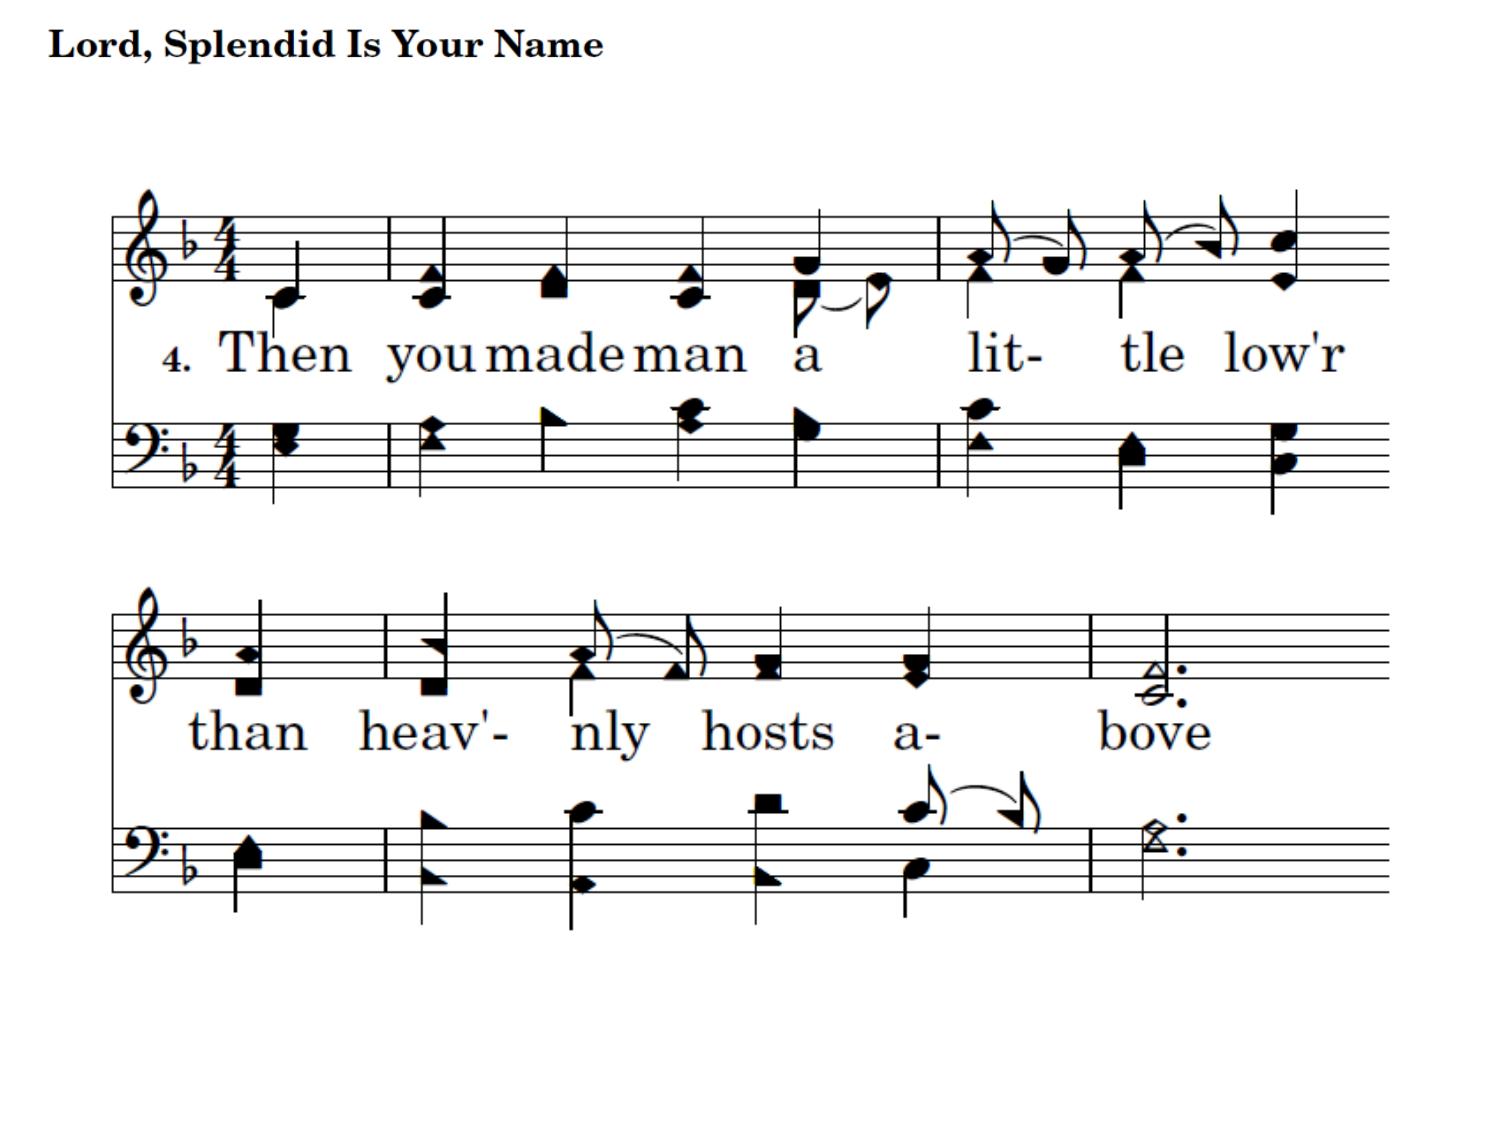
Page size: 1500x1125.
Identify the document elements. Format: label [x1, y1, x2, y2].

picture [98, 174, 1402, 951]
picture [24, 6, 626, 70]
